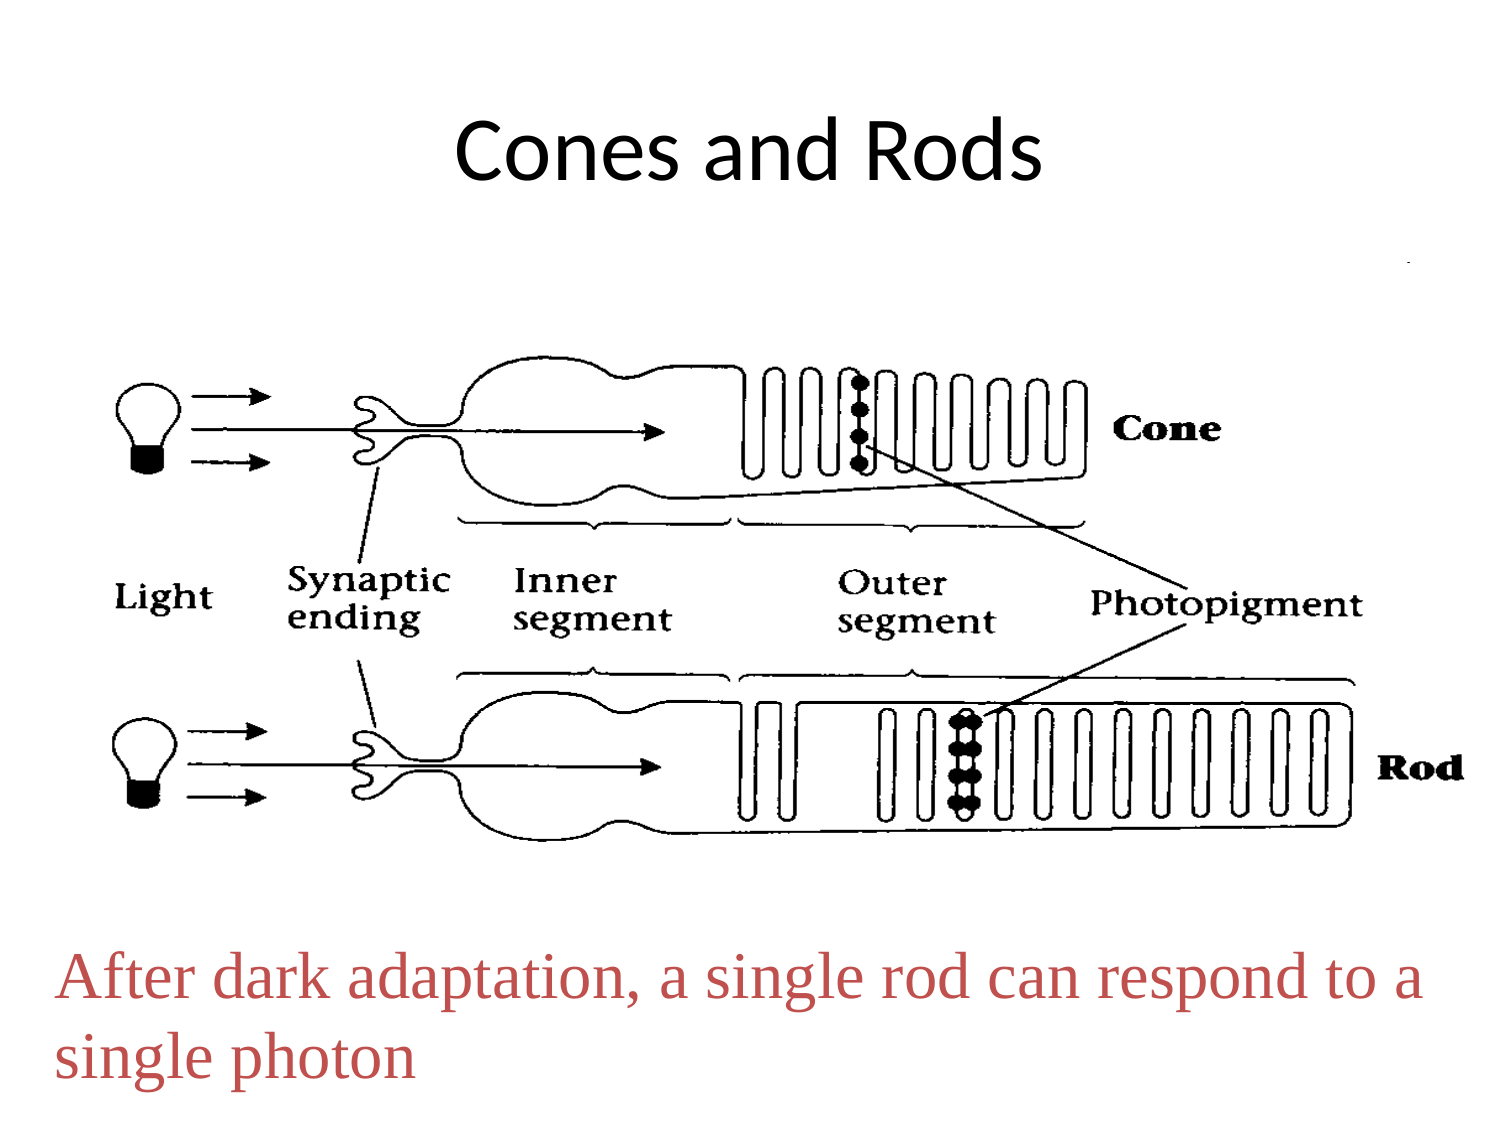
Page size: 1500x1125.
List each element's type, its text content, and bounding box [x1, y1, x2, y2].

text_box After dark adaptation, a single rod can respond to a single photon [40, 1011, 1500, 1100]
title Cones and Rods [112, 0, 1388, 260]
picture [0, 262, 1500, 1004]
